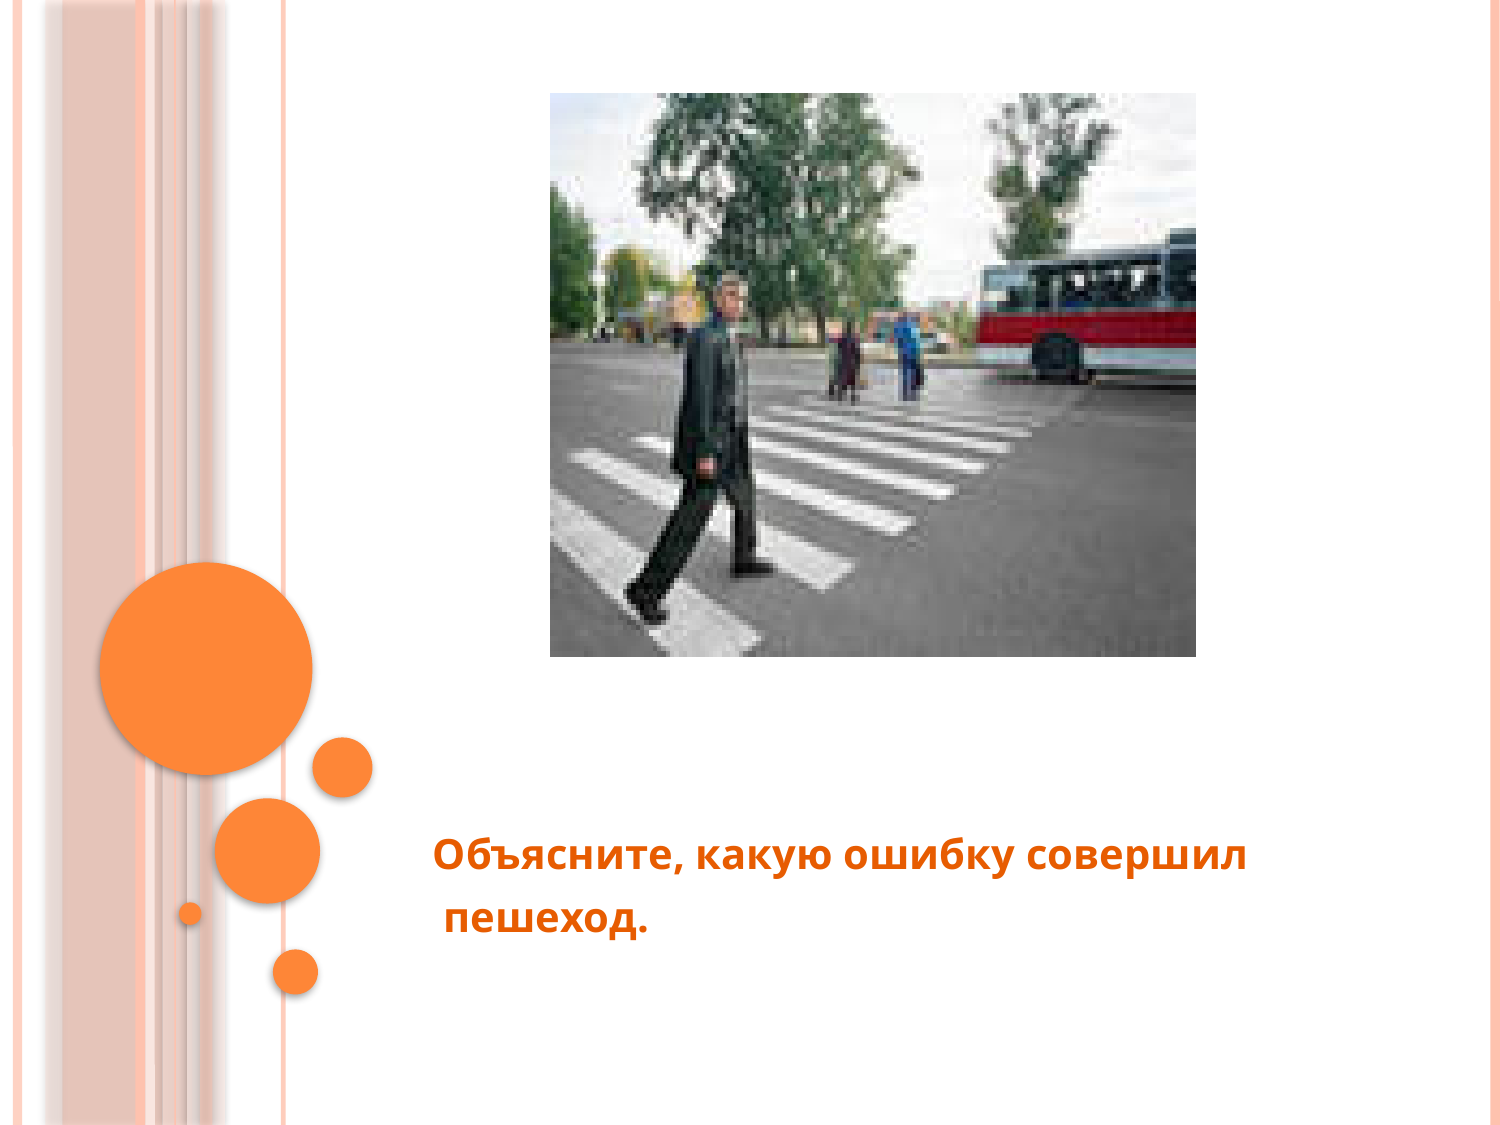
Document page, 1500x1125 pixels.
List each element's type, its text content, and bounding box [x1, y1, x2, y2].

picture [550, 93, 1196, 657]
subtitle Объясните, какую ошибку совершил пешеход. [375, 820, 1388, 1046]
